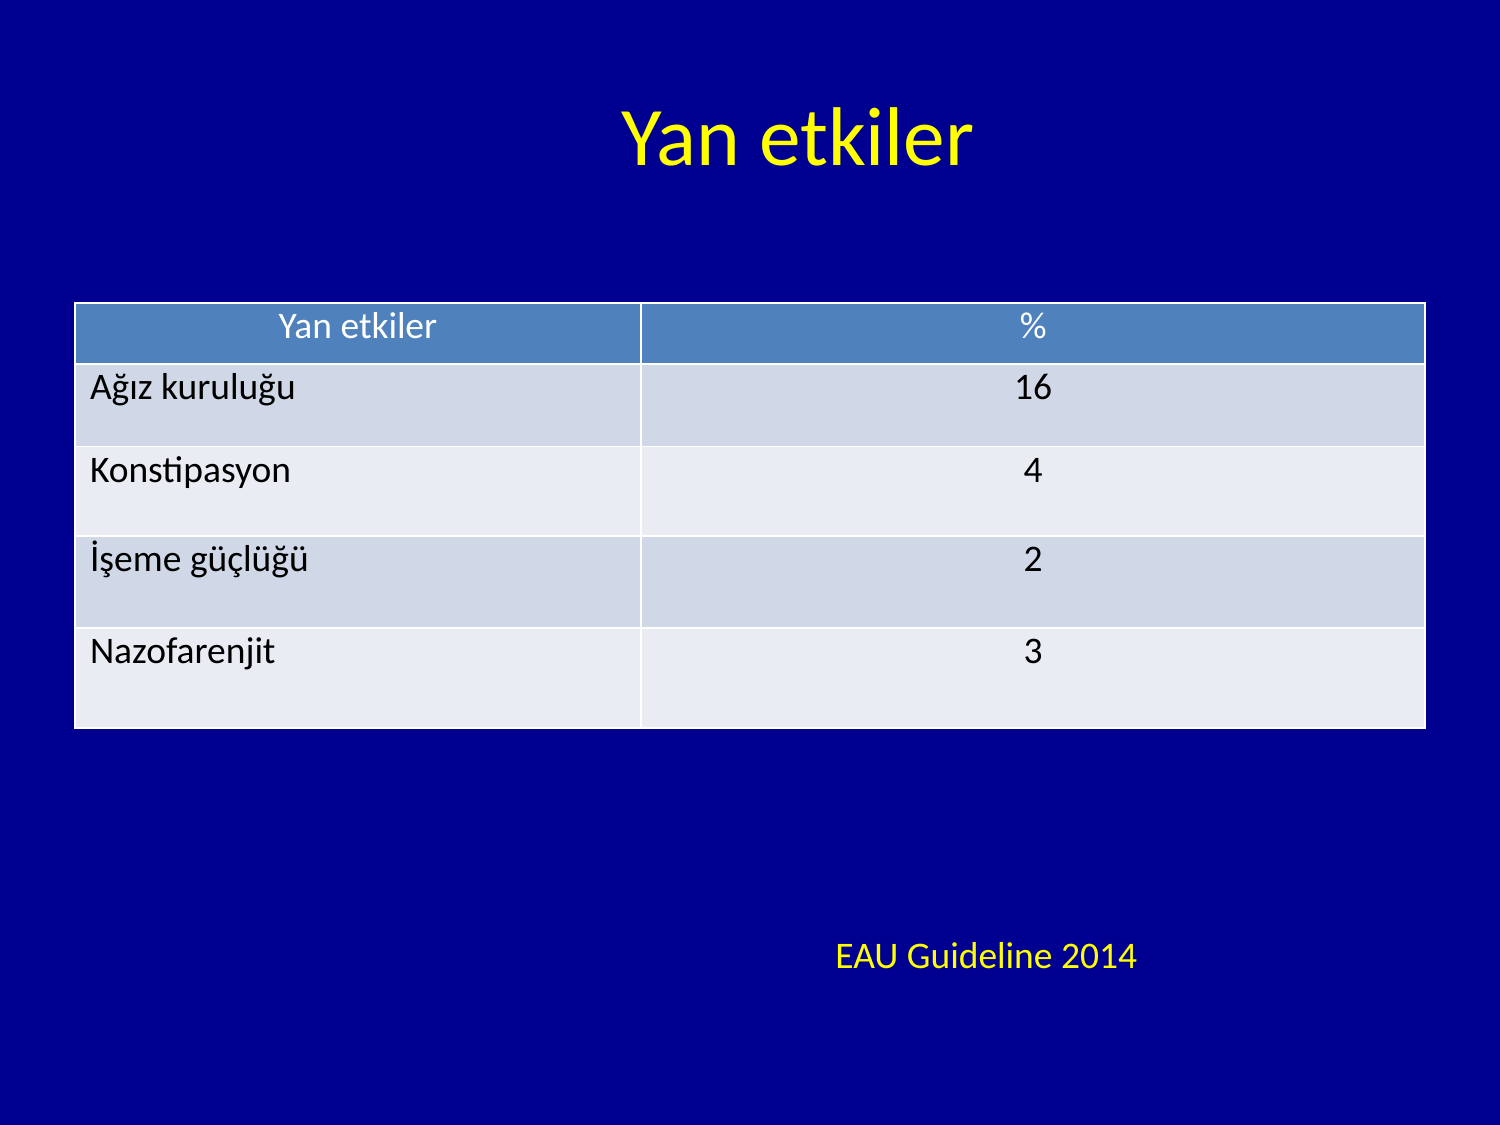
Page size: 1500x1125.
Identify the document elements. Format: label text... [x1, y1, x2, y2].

table_cell 3 [642, 629, 1424, 727]
table_header % [642, 304, 1424, 363]
table_cell 16 [642, 365, 1424, 446]
table_cell İşeme güçlüğü [76, 537, 640, 627]
table_cell Konstipasyon [76, 447, 640, 535]
table_cell Nazofarenjit [76, 629, 640, 727]
title EAU Guideline 2014 [150, 859, 1500, 1047]
table_header Yan etkiler [76, 304, 640, 363]
table_cell 4 [642, 447, 1424, 535]
table_cell 2 [642, 537, 1424, 627]
table_cell Ağız kuruluğu [76, 365, 640, 446]
text_box Yan etkiler [607, 74, 990, 190]
